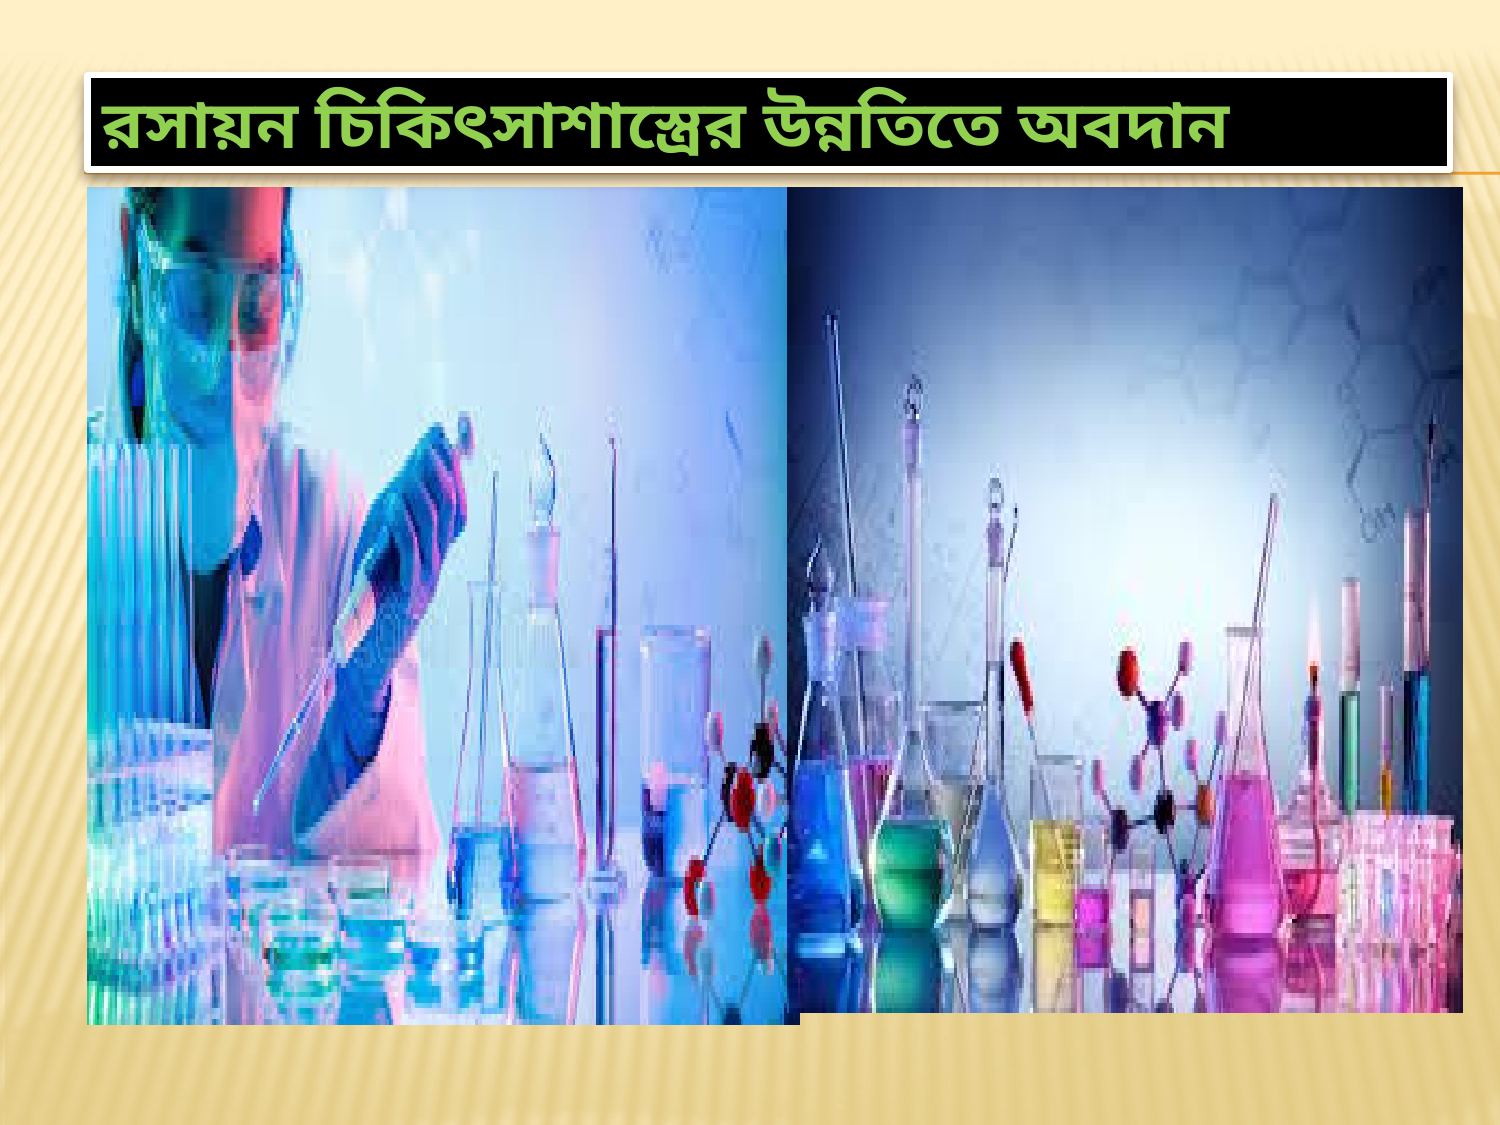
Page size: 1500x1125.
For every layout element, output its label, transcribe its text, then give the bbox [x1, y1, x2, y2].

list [87, 187, 785, 1026]
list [787, 187, 1463, 1013]
text_box রসায়ন চিকিৎসাশাস্ত্রের উন্নতিতে অবদান [84, 72, 1453, 173]
